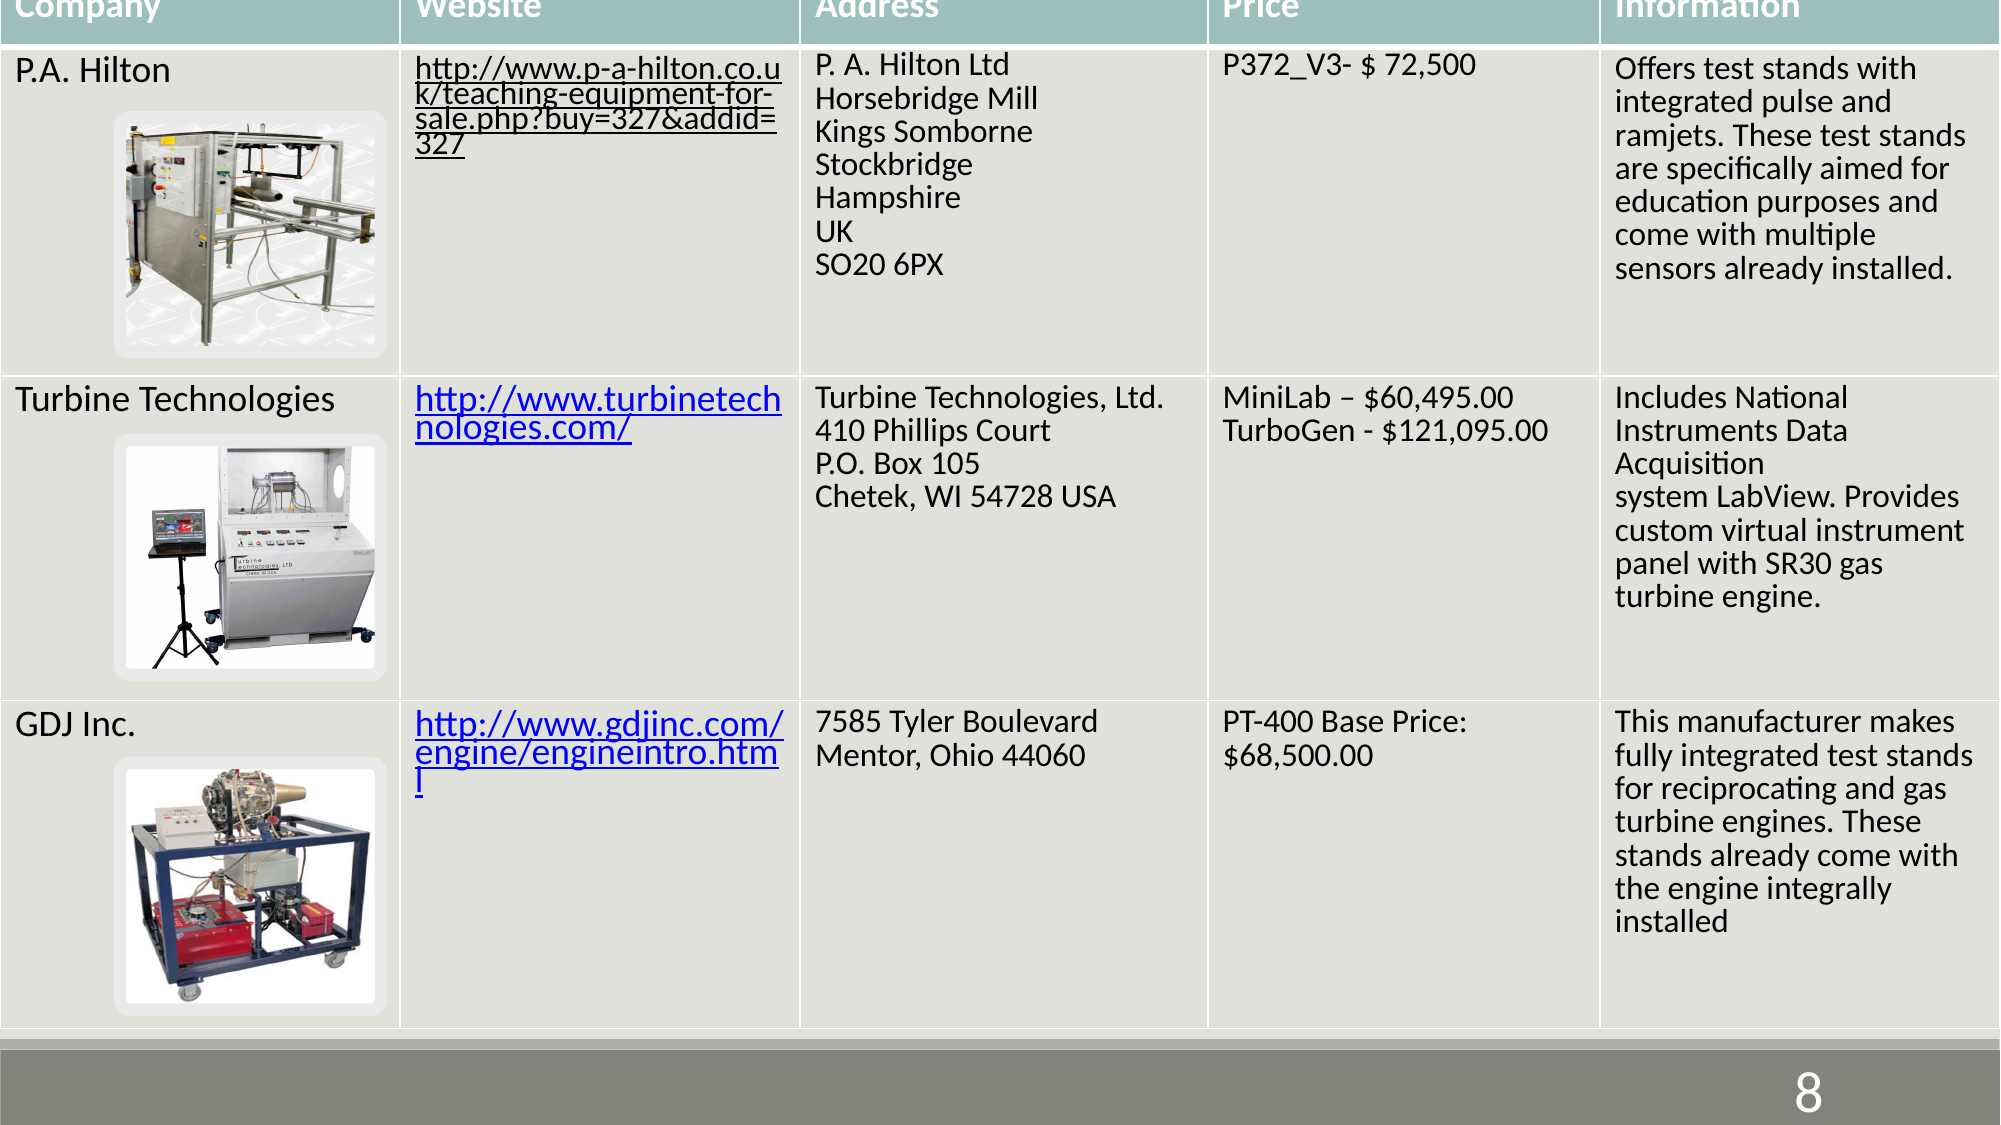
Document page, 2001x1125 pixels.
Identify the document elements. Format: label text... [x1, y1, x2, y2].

table_cell P.A. Hilton [1, 50, 399, 375]
table_cell GDJ Inc. [1, 701, 399, 1028]
table_cell PT-400 Base Price: $68,500.00 [1209, 701, 1599, 1028]
table_cell Includes National Instruments Data Acquisition system LabView. Provides custom virtual instrument panel with SR30 gas turbine engine. [1601, 377, 1999, 700]
table_cell http://www.turbinetechnologies.com/ [401, 377, 799, 700]
table_header Website [401, 0, 799, 44]
table_header Address [801, 0, 1207, 44]
table_header Price [1209, 0, 1599, 44]
table_cell This manufacturer makes fully integrated test stands for reciprocating and gas turbine engines. These stands already come with the engine integrally installed [1601, 701, 1999, 1028]
table_cell P. A. Hilton Ltd Horsebridge Mill Kings Somborne Stockbridge Hampshire UK SO20 6PX [801, 50, 1207, 375]
picture [119, 439, 382, 676]
table_cell http://www.gdjinc.com/engine/engineintro.html [401, 701, 799, 1028]
table_cell MiniLab – $60,495.00 TurboGen - $121,095.00 [1209, 377, 1599, 700]
table_header Information [1601, 0, 1999, 44]
slide_number 8 [1624, 1059, 1840, 1120]
table_cell http://www.p-a-hilton.co.uk/teaching-equipment-for-sale.php?buy=327&addid=327 [401, 50, 799, 375]
picture [119, 116, 382, 353]
table_cell Offers test stands with integrated pulse and ramjets. These test stands are specifically aimed for education purposes and come with multiple sensors already installed. [1601, 50, 1999, 375]
table_cell 7585 Tyler Boulevard Mentor, Ohio 44060 [801, 701, 1207, 1028]
table_cell Turbine Technologies [1, 377, 399, 700]
table_header Company [1, 0, 399, 44]
table_cell Turbine Technologies, Ltd. 410 Phillips Court P.O. Box 105 Chetek, WI 54728 USA [801, 377, 1207, 700]
picture [119, 762, 382, 1011]
table_cell P372_V3- $ 72,500 [1209, 50, 1599, 375]
